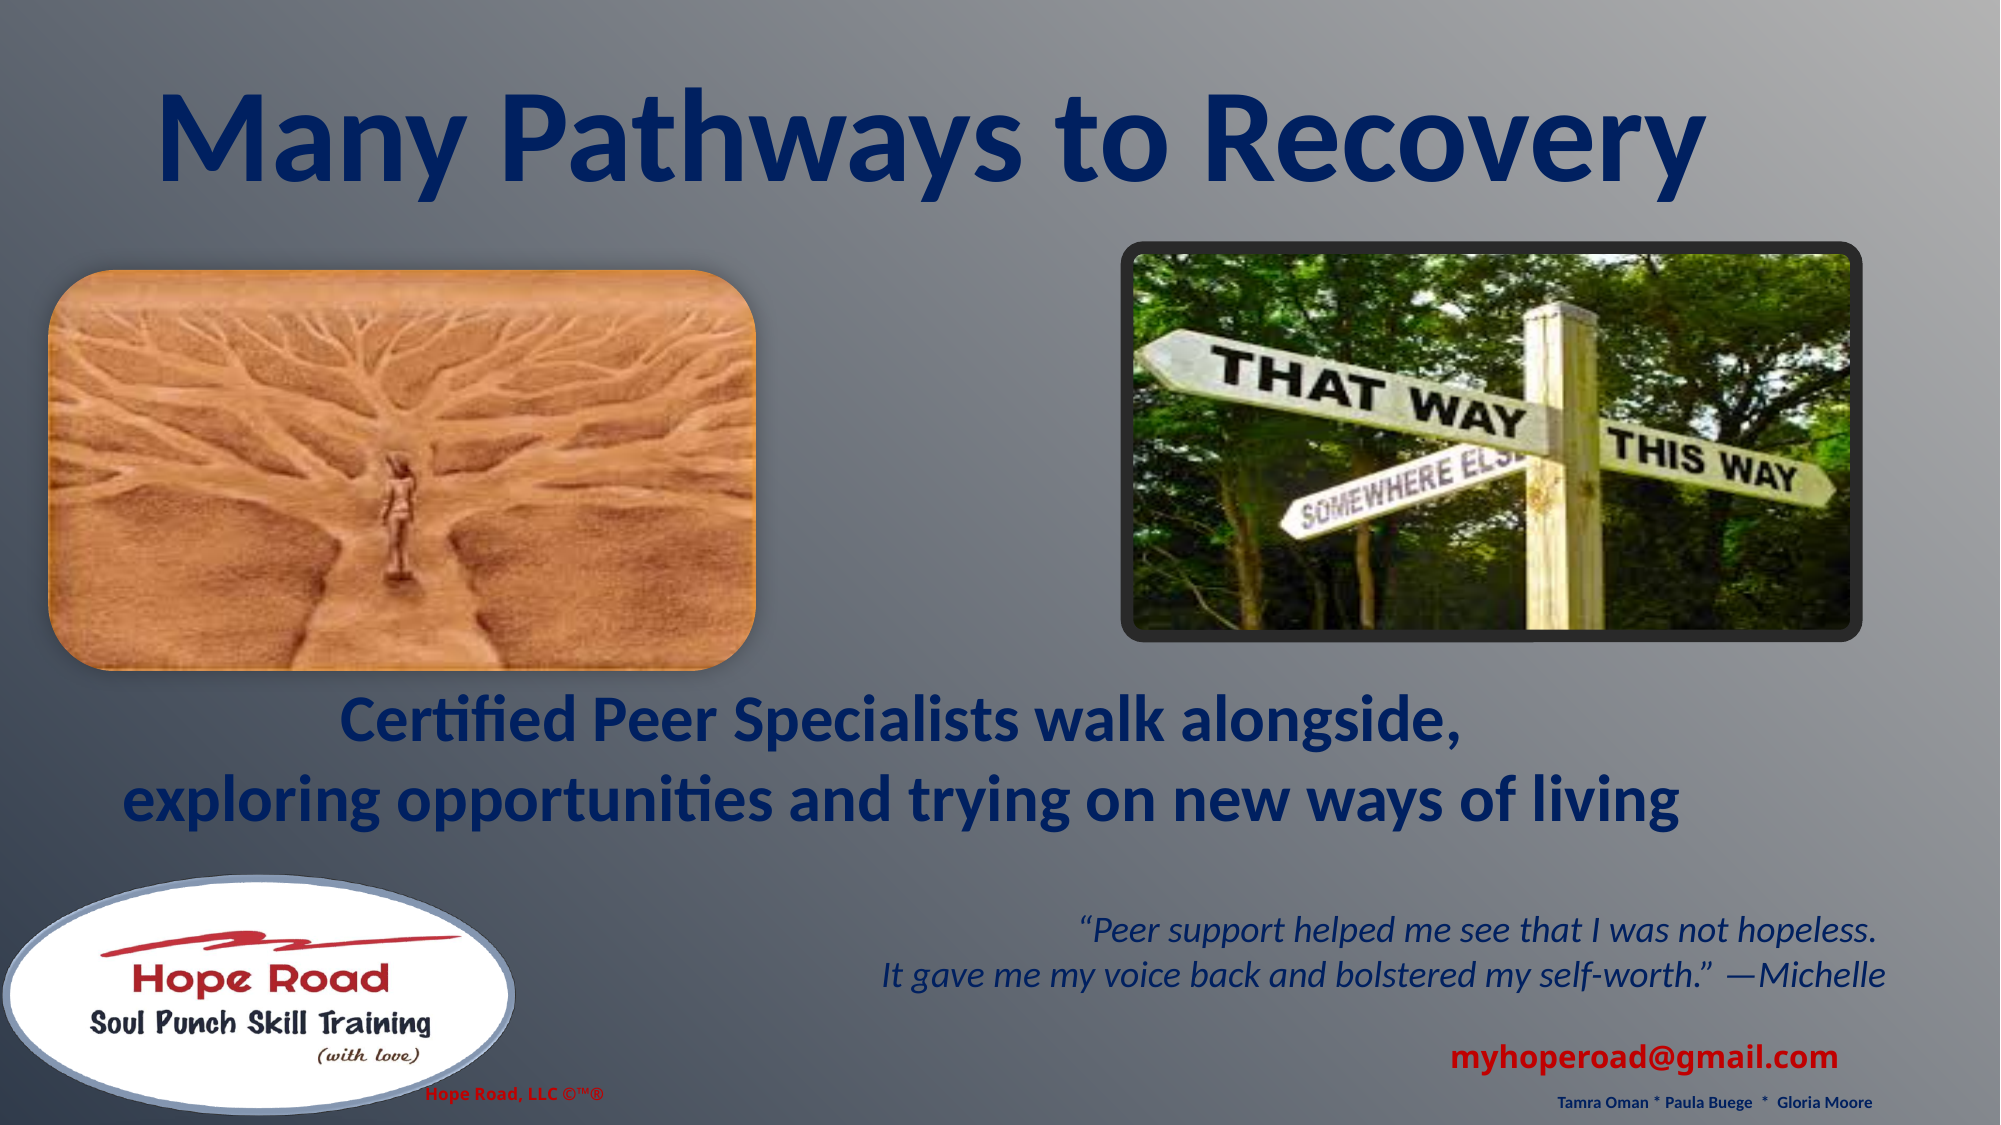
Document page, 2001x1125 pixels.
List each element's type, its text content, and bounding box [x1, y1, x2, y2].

title Many Pathways to Recovery [48, 48, 1814, 216]
text_box Certified Peer Specialists walk alongside, exploring opportunities and trying on new ways of living [74, 667, 1746, 843]
picture [48, 269, 756, 672]
text_box “Peer support helped me see that I was not hopeless. It gave me my voice back and bolstered my self-worth.” —Michelle [725, 897, 1902, 1002]
picture [1126, 247, 1857, 636]
picture [0, 872, 517, 1125]
